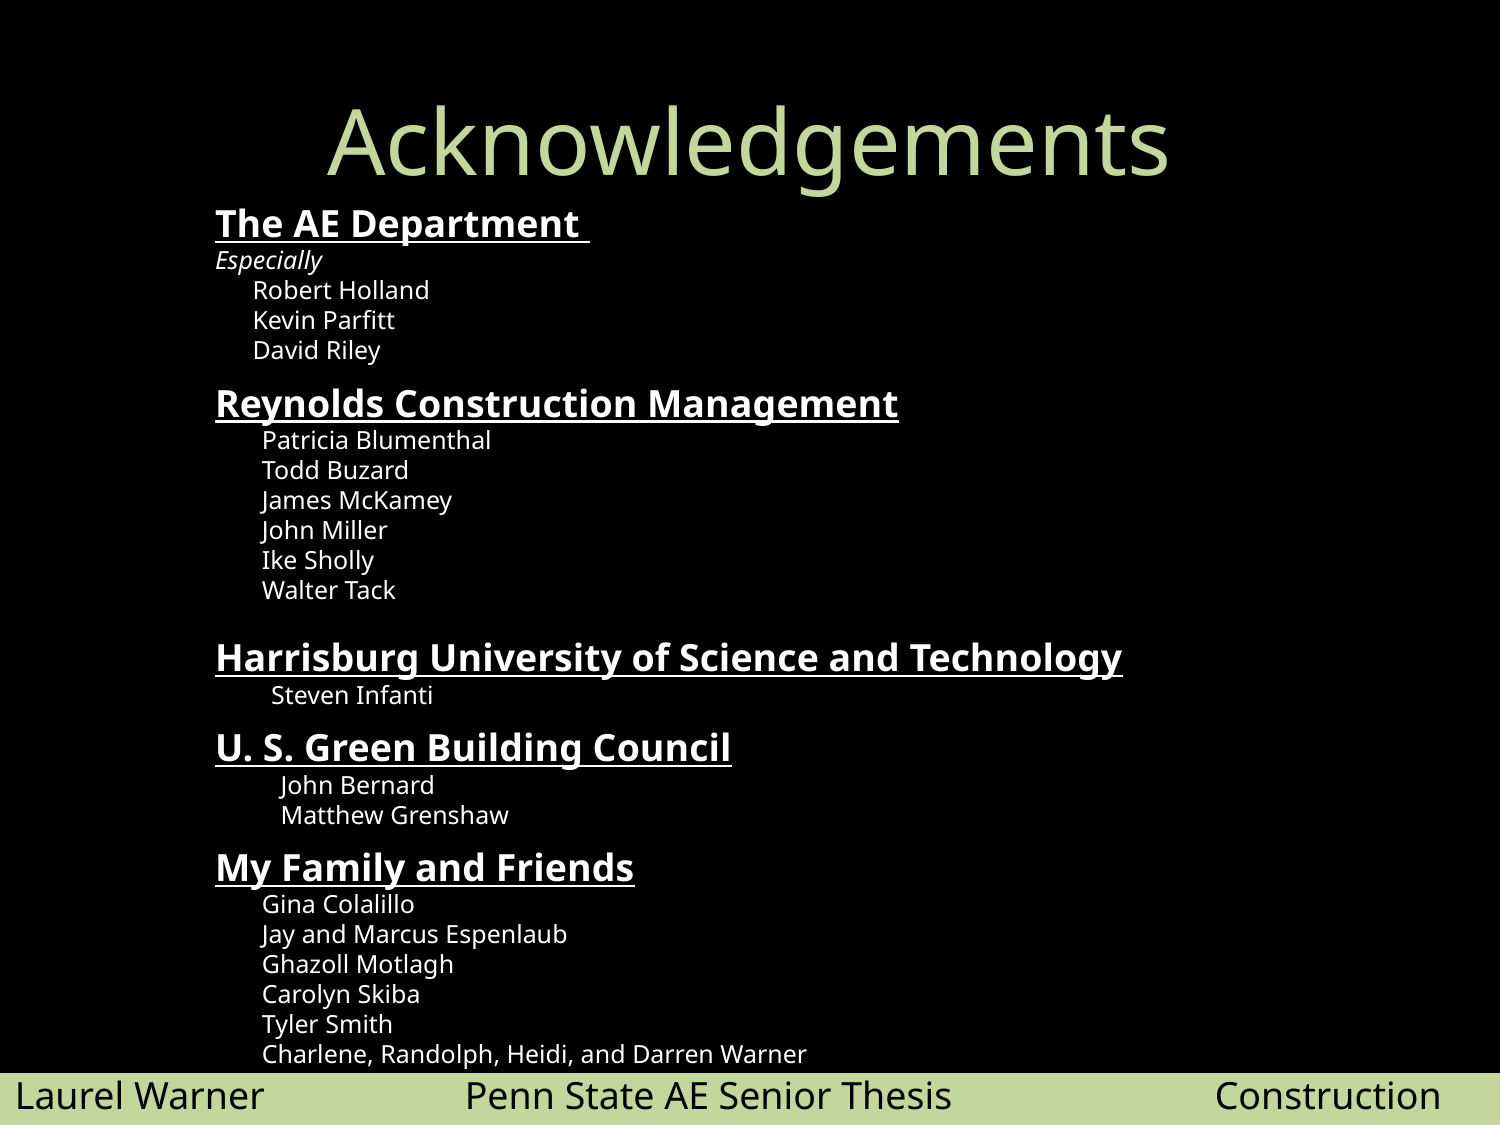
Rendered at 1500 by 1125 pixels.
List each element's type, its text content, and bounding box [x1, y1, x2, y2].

text_box The AE Department Especially Robert Holland Kevin Parfitt David Riley Reynolds Construction Management Patricia Blumenthal Todd Buzard James McKamey John Miller Ike Sholly Walter Tack Harrisburg University of Science and Technology Steven Infanti U. S. Green Building Council John Bernard Matthew Grenshaw My Family and Friends Gina Colalillo Jay and Marcus Espenlaub Ghazoll Motlagh Carolyn Skiba Tyler Smith Charlene, Randolph, Heidi, and Darren Warner [200, 192, 1275, 1077]
title Acknowledgements [75, 45, 1425, 233]
text_box Laurel Warner Penn State AE Senior Thesis Construction Management [0, 1064, 1500, 1125]
